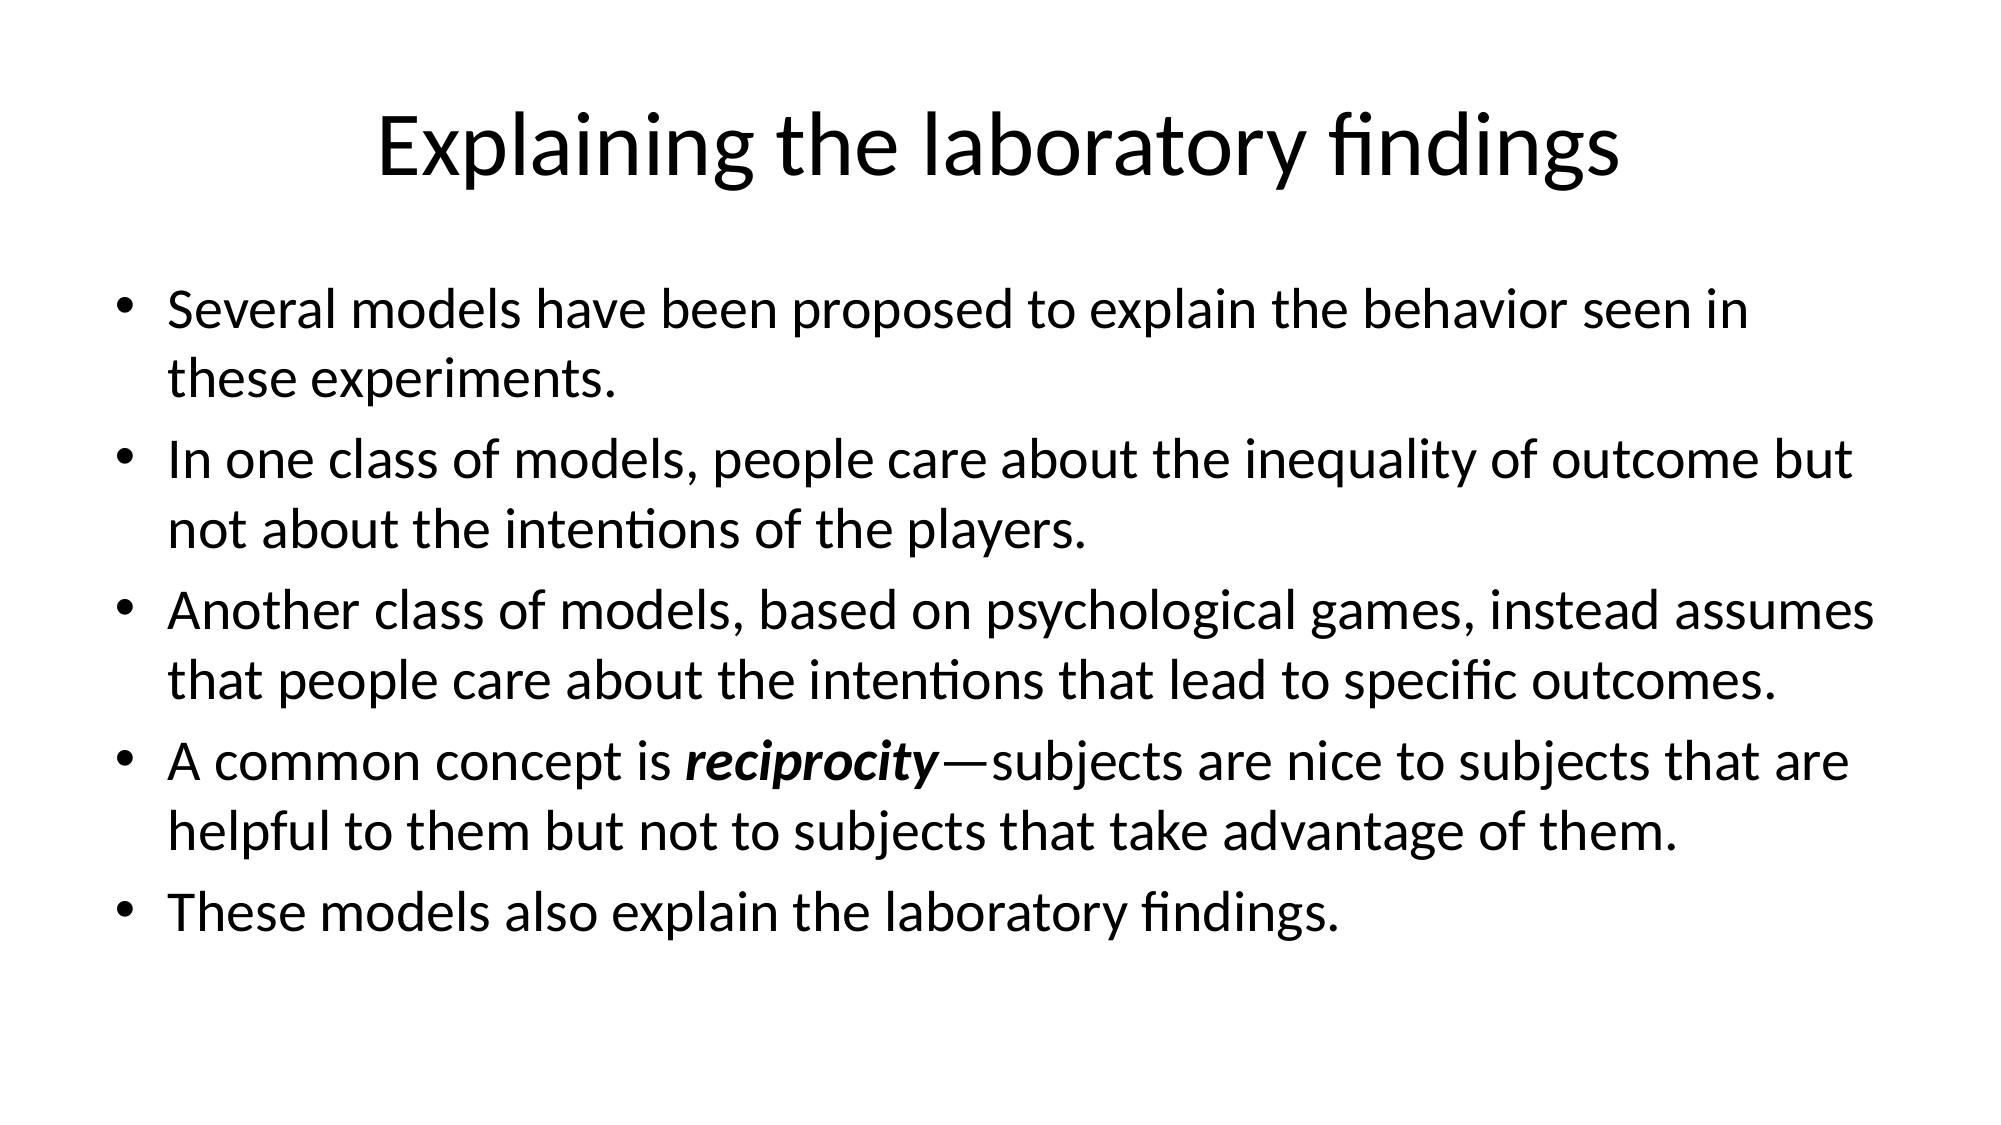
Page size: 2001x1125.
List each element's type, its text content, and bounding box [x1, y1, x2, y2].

list Several models have been proposed to explain the behavior seen in these experiments. In one class of models, people care about the inequality of outcome but not about the intentions of the players. Another class of models, based on psychological games, instead assumes that people care about the intentions that lead to specific outcomes. A common concept is reciprocity—subjects are nice to subjects that are helpful to them but not to subjects that take advantage of them. These models also explain the laboratory findings. [99, 262, 1900, 1005]
title Explaining the laboratory findings [99, 45, 1900, 233]
